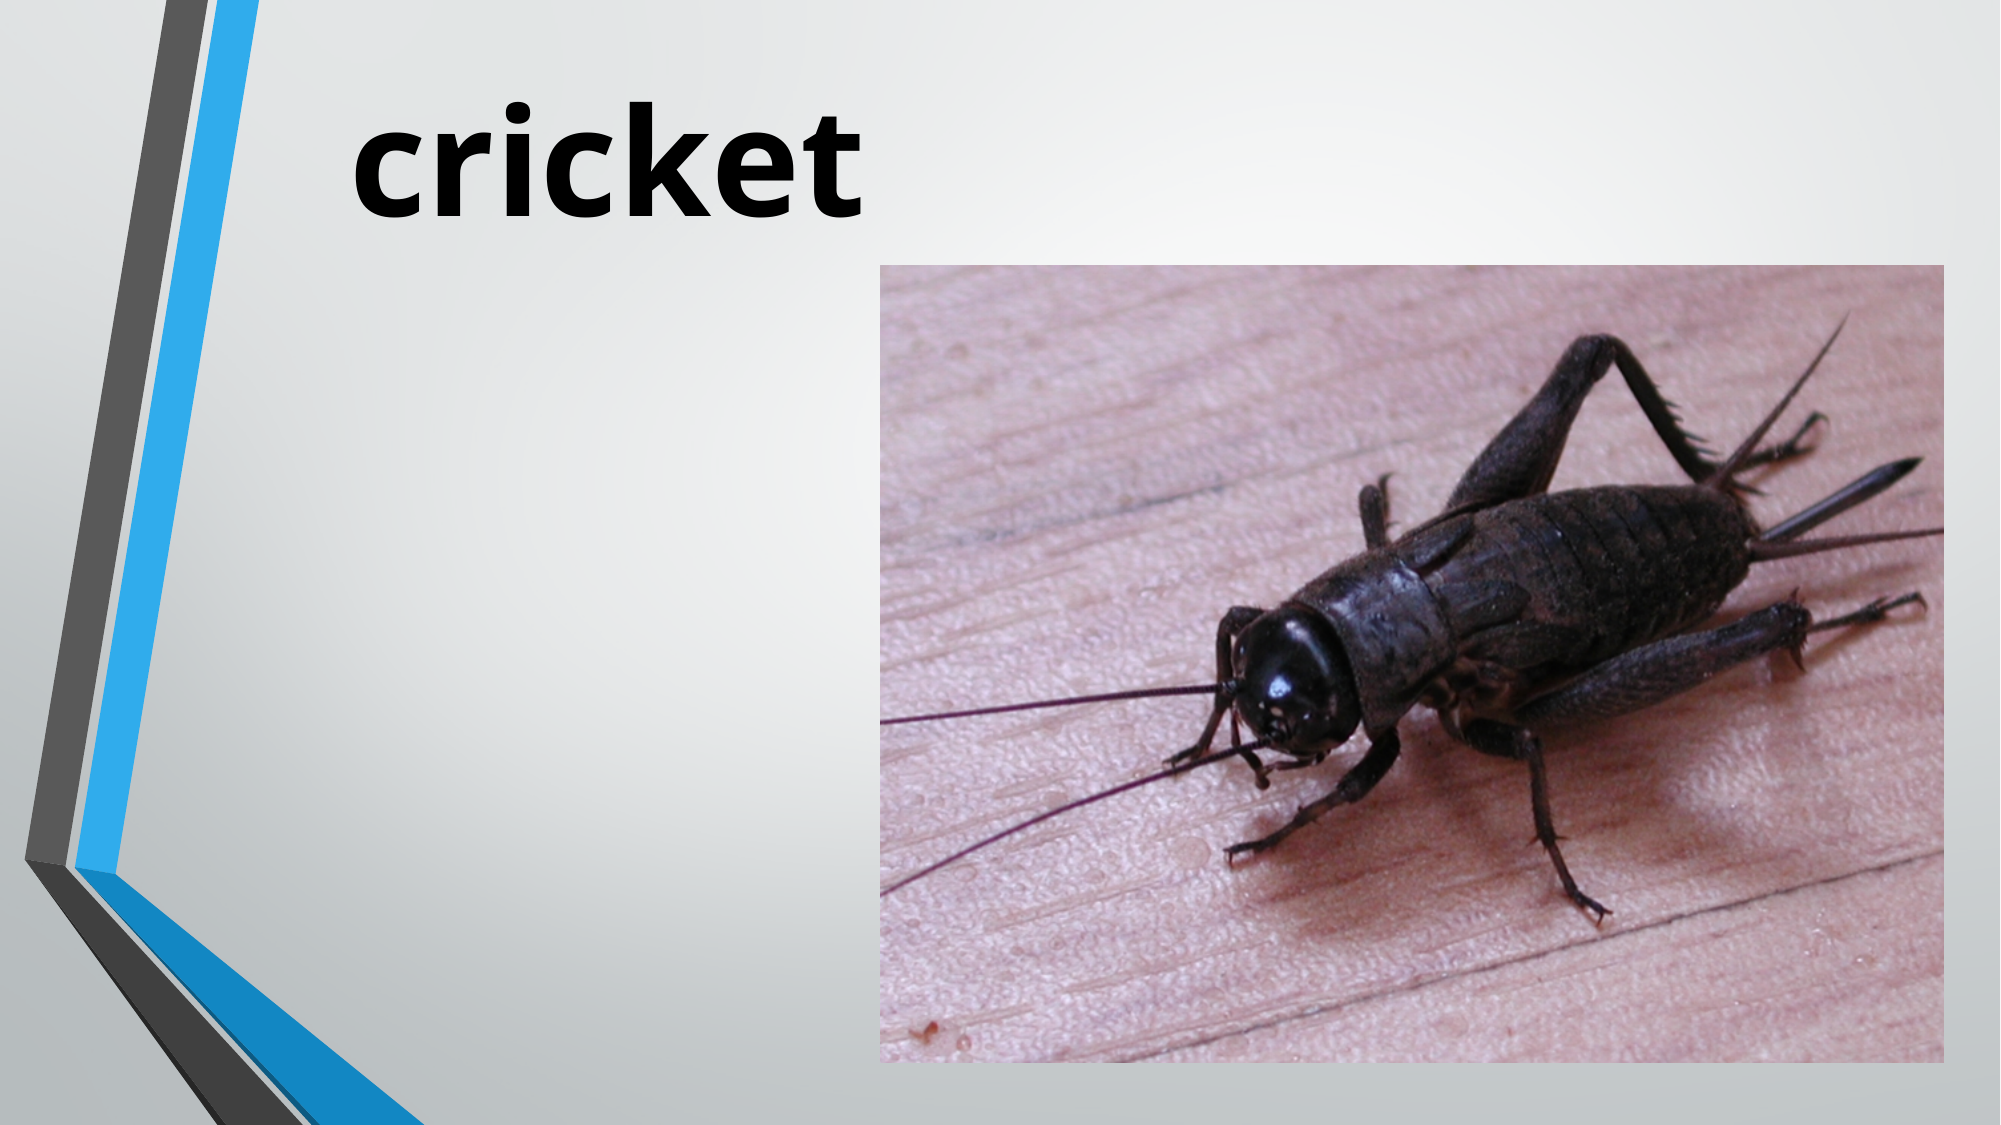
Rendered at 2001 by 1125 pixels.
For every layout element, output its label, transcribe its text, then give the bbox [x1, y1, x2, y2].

list cricket [189, 57, 1003, 255]
picture [880, 264, 1944, 1063]
